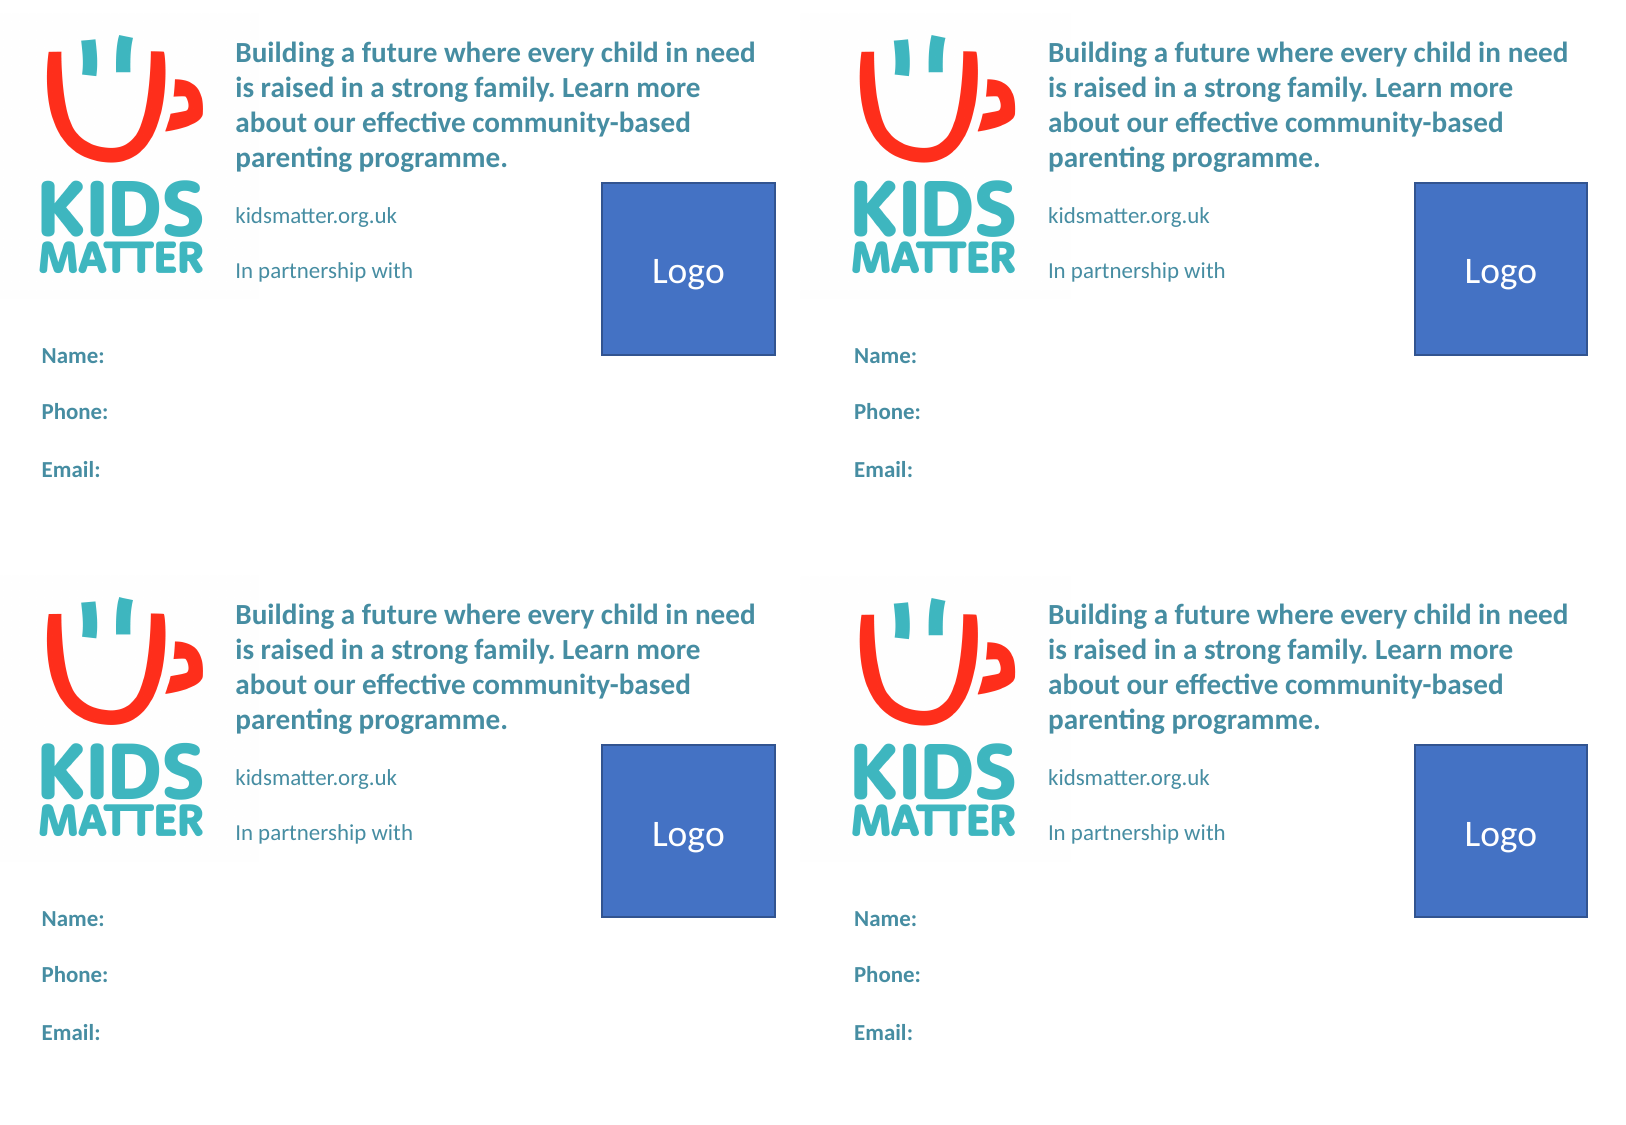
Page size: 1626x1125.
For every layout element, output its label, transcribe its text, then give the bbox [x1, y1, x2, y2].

picture [0, 13, 259, 299]
text_box Email: [26, 1009, 449, 1053]
text_box Email: [26, 447, 449, 490]
text_box Name: [839, 333, 1261, 376]
picture [799, 13, 1071, 299]
text_box Phone: [839, 389, 1261, 432]
text_box Name: [26, 895, 449, 939]
text_box Logo [1414, 744, 1588, 918]
text_box Building a future where every child in need is raised in a strong family. Learn more about our effective community-based parenting programme. kidsmatter.org.uk In partnership with [259, 587, 775, 853]
picture [0, 575, 259, 862]
text_box Logo [1414, 182, 1588, 356]
text_box Phone: [26, 951, 449, 995]
text_box Logo [601, 744, 776, 918]
text_box Logo [601, 182, 776, 356]
text_box Building a future where every child in need is raised in a strong family. Learn more about our effective community-based parenting programme. kidsmatter.org.uk In partnership with [259, 25, 775, 290]
text_box Email: [839, 1009, 1261, 1053]
text_box Name: [839, 895, 1261, 939]
text_box Building a future where every child in need is raised in a strong family. Learn more about our effective community-based parenting programme. kidsmatter.org.uk In partnership with [1071, 588, 1588, 853]
text_box Email: [839, 447, 1261, 490]
text_box Phone: [839, 952, 1261, 995]
picture [799, 575, 1071, 862]
text_box Building a future where every child in need is raised in a strong family. Learn more about our effective community-based parenting programme. kidsmatter.org.uk In partnership with [1071, 25, 1588, 291]
text_box Phone: [26, 389, 449, 432]
text_box Name: [26, 333, 449, 376]
